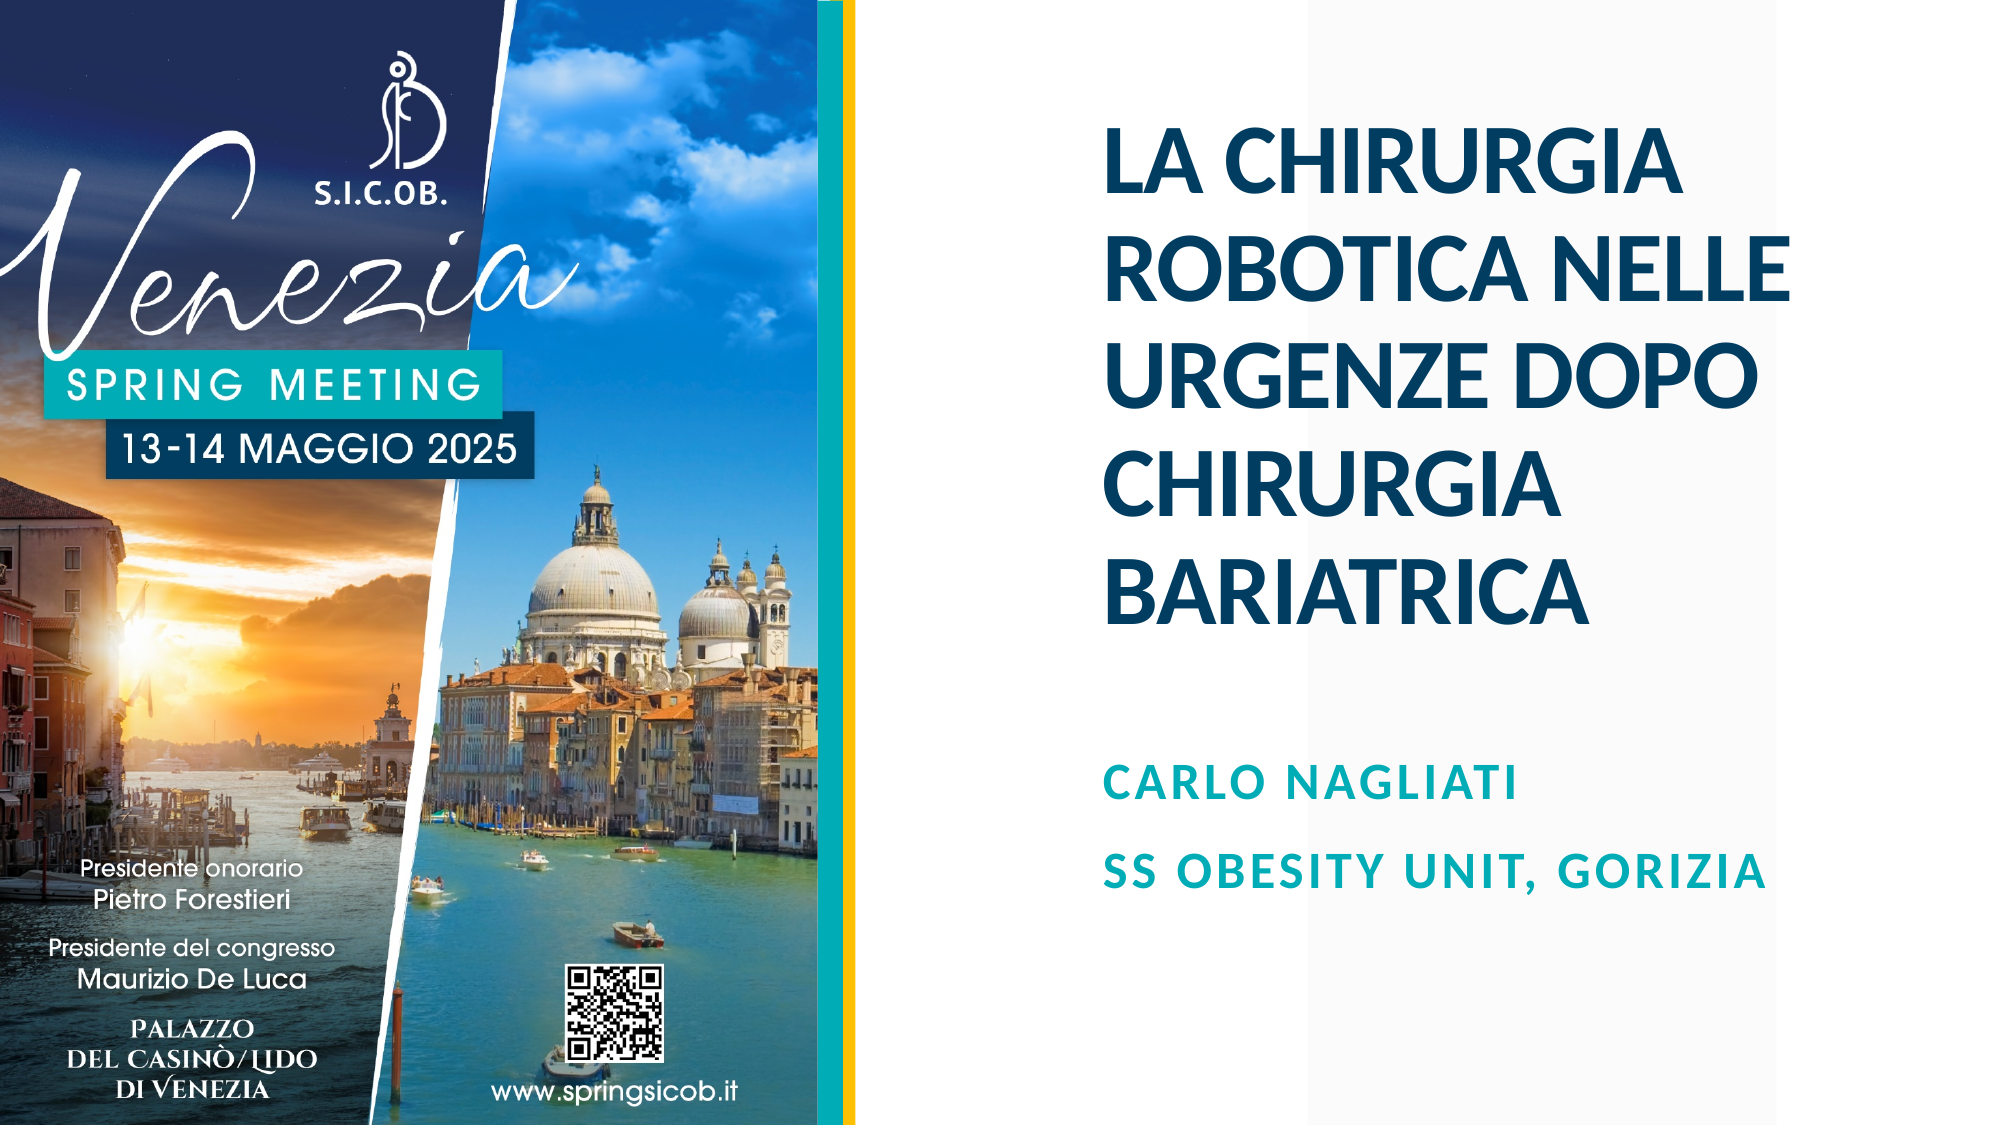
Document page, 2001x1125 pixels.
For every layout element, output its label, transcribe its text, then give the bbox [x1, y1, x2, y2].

picture [0, 0, 818, 1125]
subtitle Carlo Nagliati SS Obesity unit, gorizia [1087, 739, 1831, 950]
title LA CHIRURGIA ROBOTICA NELLE URGENZE DOPO CHIRURGIA BARIATRICA [1087, 124, 1830, 654]
